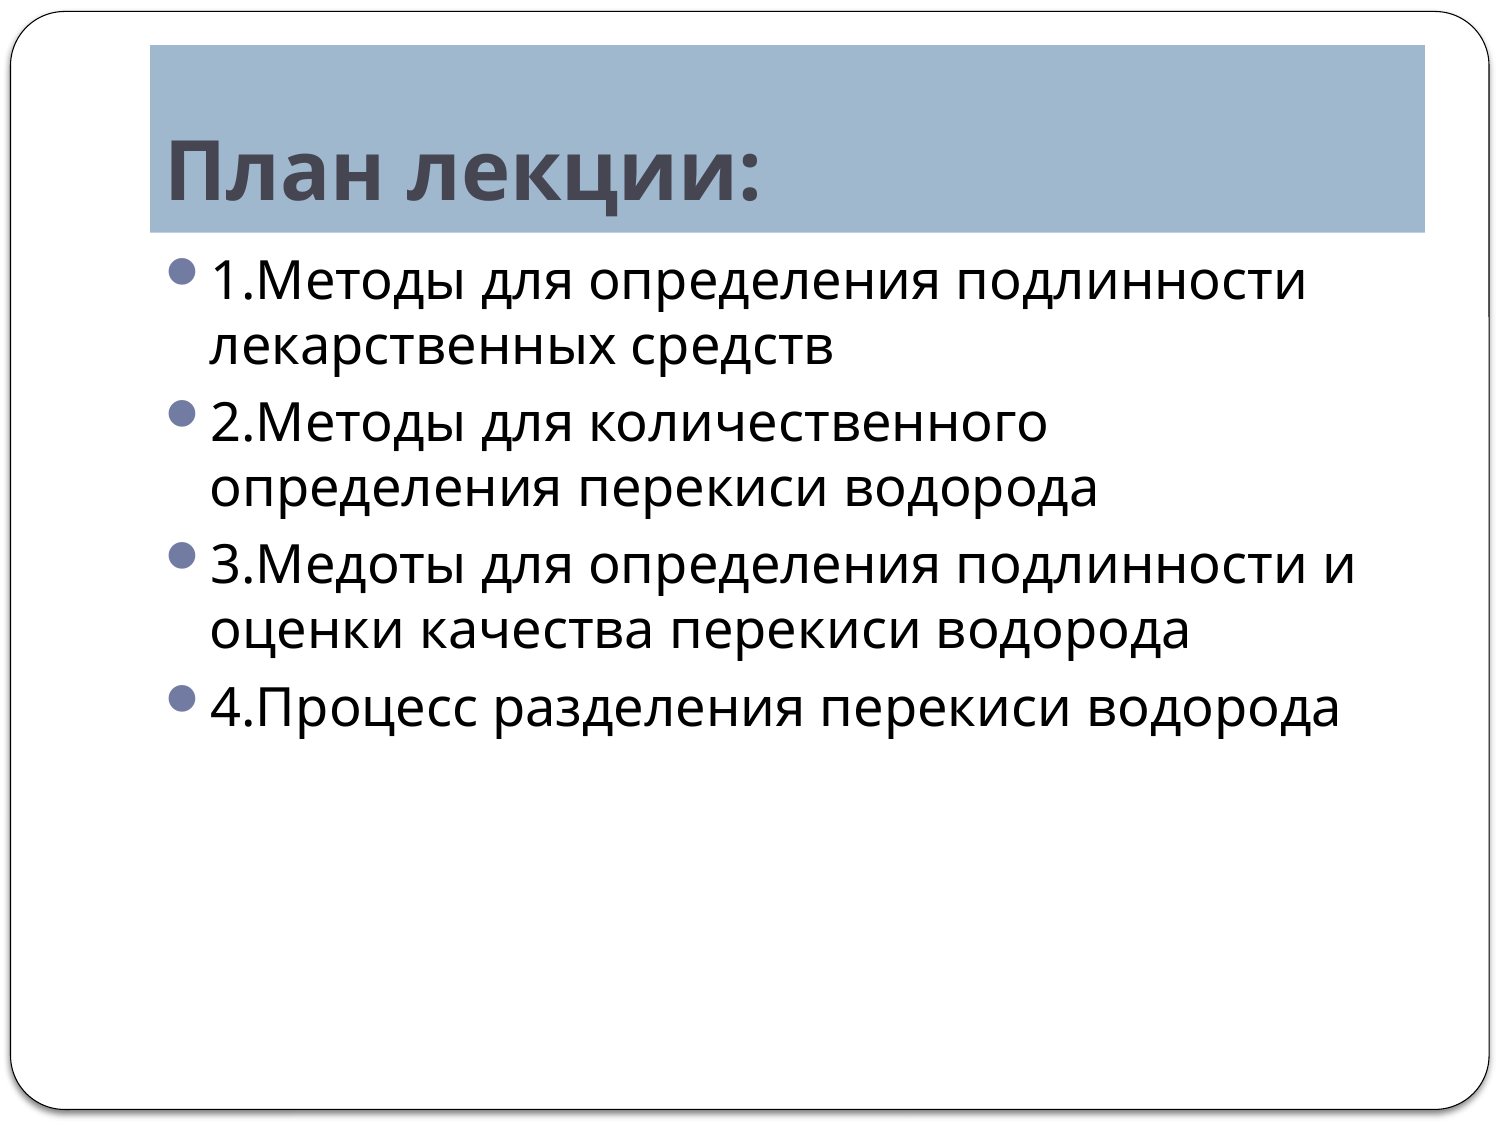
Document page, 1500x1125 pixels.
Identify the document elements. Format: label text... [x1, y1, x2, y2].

title План лекции: [150, 45, 1425, 233]
list 1.Методы для определения подлинности лекарственных средств 2.Методы для количественного определения перекиси водорода 3.Медоты для определения подлинности и оценки качества перекиси водорода 4.Процесс разделения перекиси водорода [150, 237, 1425, 988]
